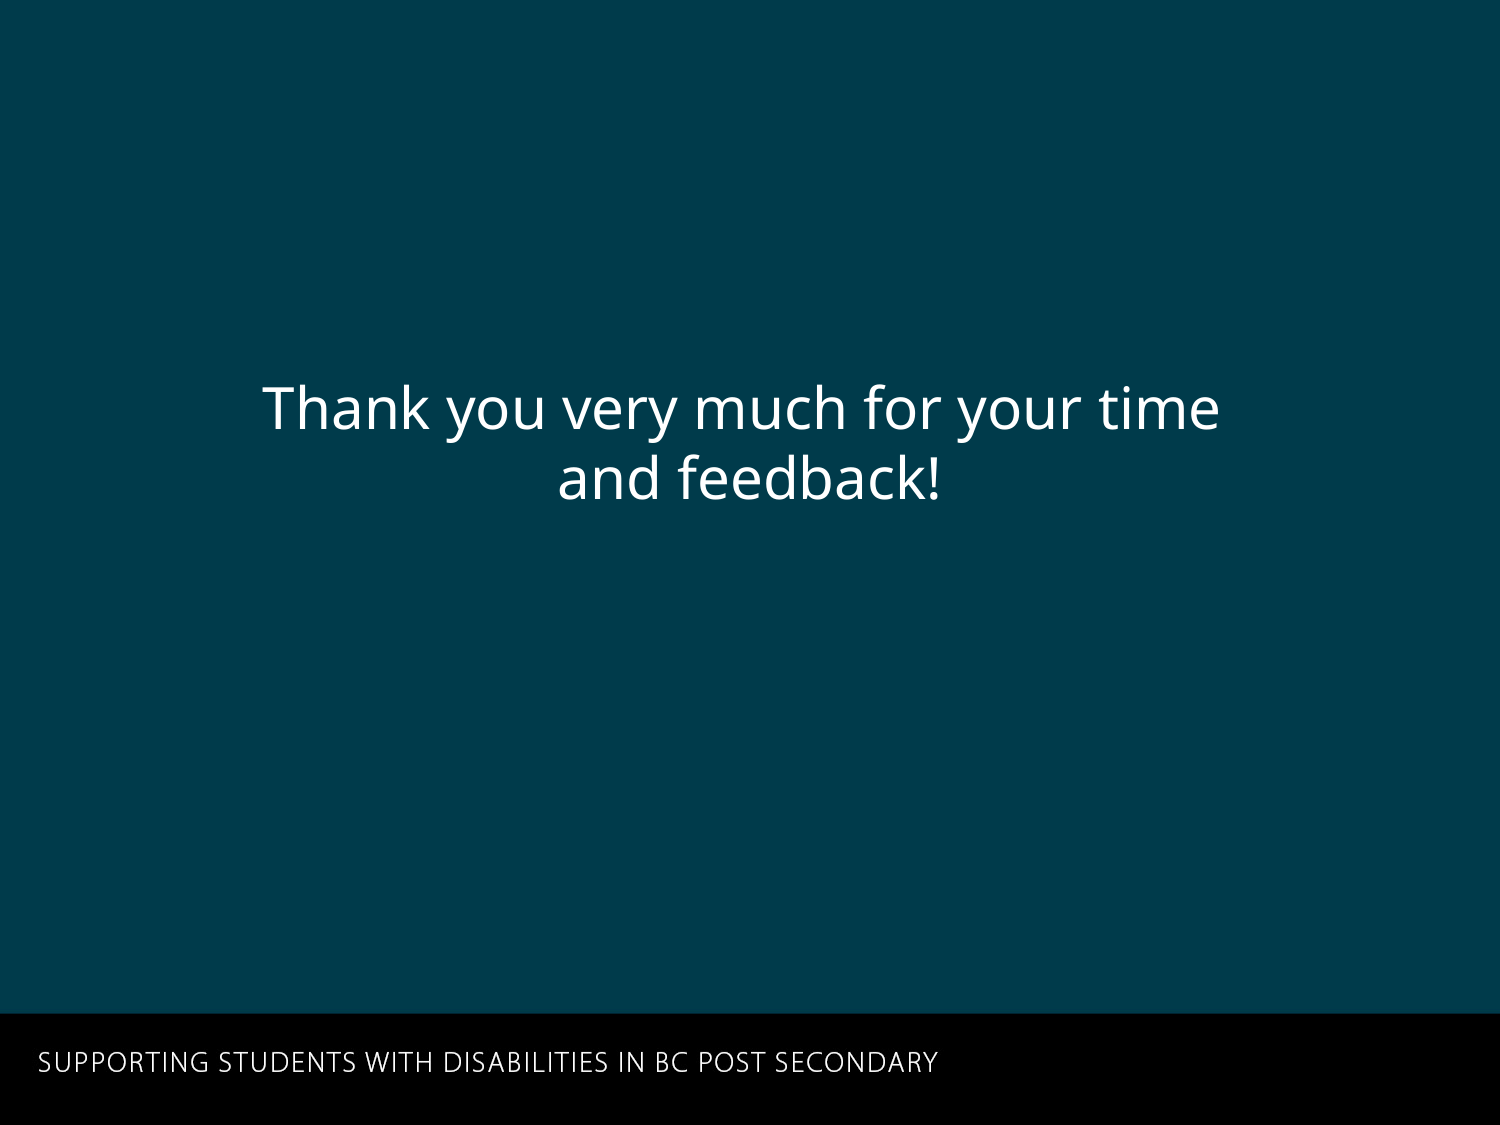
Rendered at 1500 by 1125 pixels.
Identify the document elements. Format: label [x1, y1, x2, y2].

picture [701, 468, 726, 499]
picture [1192, 398, 1217, 429]
picture [887, 398, 915, 429]
picture [1099, 391, 1117, 429]
picture [788, 398, 809, 429]
picture [595, 468, 621, 498]
picture [0, 1014, 1500, 1125]
picture [369, 398, 395, 428]
picture [560, 468, 584, 499]
picture [1139, 398, 1183, 428]
picture [698, 398, 742, 428]
picture [958, 398, 986, 442]
picture [563, 398, 591, 428]
picture [753, 398, 779, 429]
picture [931, 458, 936, 487]
picture [1124, 398, 1129, 428]
picture [678, 455, 698, 498]
picture [837, 468, 861, 499]
picture [991, 398, 1019, 429]
picture [516, 398, 542, 429]
picture [1027, 398, 1053, 429]
picture [900, 455, 923, 498]
picture [871, 468, 892, 499]
picture [300, 385, 326, 428]
picture [803, 455, 830, 499]
picture [263, 388, 293, 428]
picture [404, 385, 427, 428]
picture [629, 398, 646, 428]
picture [595, 398, 620, 429]
picture [479, 398, 507, 429]
picture [923, 398, 940, 428]
picture [817, 385, 843, 428]
picture [864, 385, 884, 428]
picture [447, 398, 475, 442]
picture [334, 398, 358, 429]
picture [734, 468, 759, 499]
picture [649, 398, 677, 442]
picture [630, 455, 656, 499]
picture [1063, 398, 1080, 428]
picture [767, 455, 793, 499]
